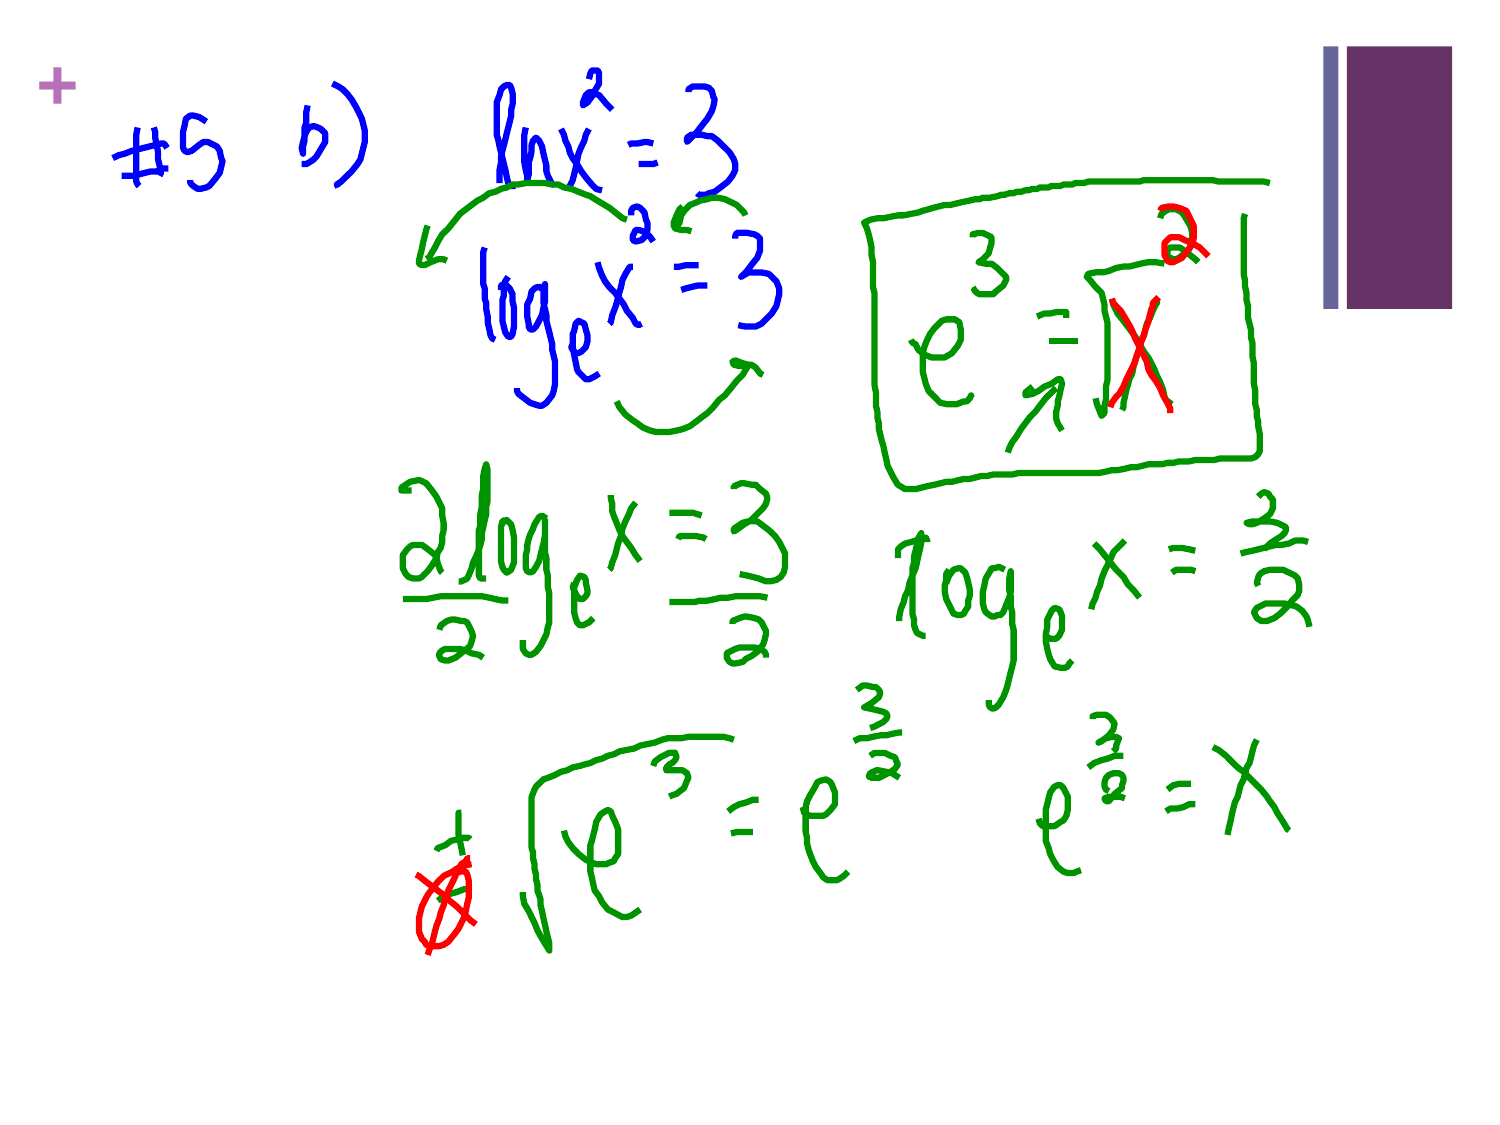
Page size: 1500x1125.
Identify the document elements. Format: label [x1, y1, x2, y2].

text_box [111, 126, 169, 188]
text_box [866, 750, 901, 780]
text_box [1211, 738, 1291, 836]
text_box [673, 263, 699, 269]
text_box [800, 777, 850, 883]
text_box [1170, 567, 1197, 575]
text_box [580, 68, 614, 112]
text_box [416, 82, 628, 342]
text_box [399, 478, 446, 581]
text_box [607, 495, 642, 572]
text_box [498, 518, 517, 575]
text_box [180, 113, 225, 191]
text_box [595, 261, 643, 327]
text_box [724, 614, 769, 666]
text_box [862, 178, 1271, 492]
text_box [570, 573, 595, 628]
text_box [1087, 712, 1124, 770]
text_box [1102, 771, 1126, 804]
text_box [498, 275, 517, 339]
text_box [942, 566, 972, 618]
text_box [299, 104, 328, 167]
text_box [638, 160, 659, 167]
text_box [614, 358, 764, 435]
text_box [669, 594, 768, 605]
text_box [520, 513, 552, 657]
text_box [669, 510, 703, 518]
text_box [1089, 539, 1142, 610]
text_box [1240, 490, 1309, 556]
text_box [1043, 605, 1074, 670]
text_box [895, 531, 930, 638]
text_box [627, 139, 654, 147]
text_box [671, 84, 748, 234]
text_box [1168, 545, 1196, 553]
text_box [569, 318, 601, 382]
text_box [331, 81, 367, 189]
text_box [458, 462, 490, 584]
text_box [1036, 783, 1082, 876]
text_box [733, 230, 782, 329]
text_box [437, 617, 485, 663]
text_box [726, 797, 759, 814]
text_box [731, 481, 788, 584]
text_box [514, 282, 558, 408]
text_box [855, 683, 890, 731]
text_box [402, 594, 509, 603]
text_box [730, 829, 753, 836]
text_box [980, 564, 1016, 711]
text_box [852, 730, 903, 744]
text_box [680, 283, 708, 292]
text_box [1166, 781, 1191, 792]
text_box [520, 734, 735, 953]
text_box [676, 533, 708, 541]
text_box [629, 204, 655, 244]
text_box [415, 810, 478, 956]
text_box [1252, 567, 1312, 628]
text_box [1164, 802, 1196, 814]
